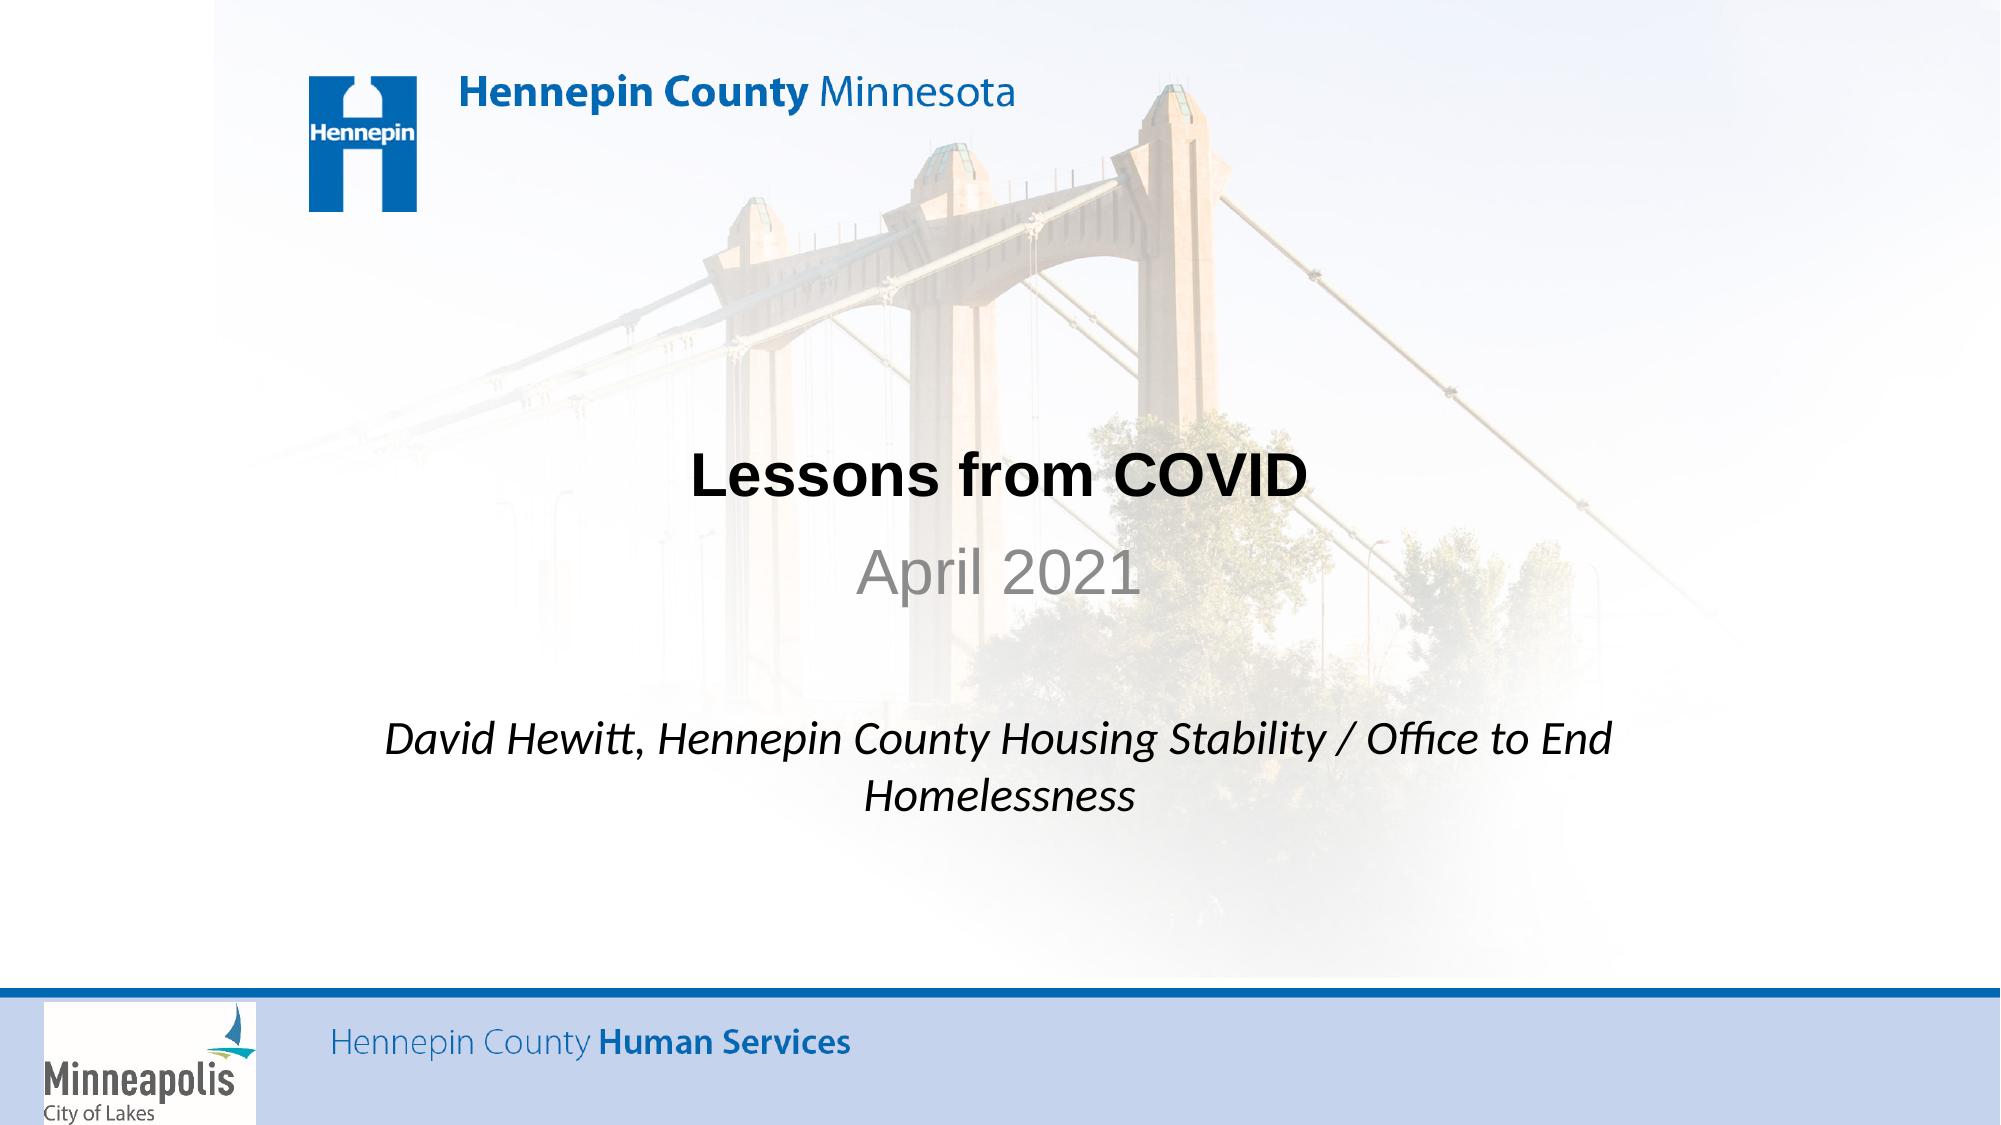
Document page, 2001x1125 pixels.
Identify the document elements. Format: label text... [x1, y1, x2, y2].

picture [0, 0, 2000, 1125]
title Lessons from COVID [150, 425, 1850, 667]
subtitle April 2021 David Hewitt, Hennepin County Housing Stability / Office to End Homelessness [300, 522, 1700, 831]
